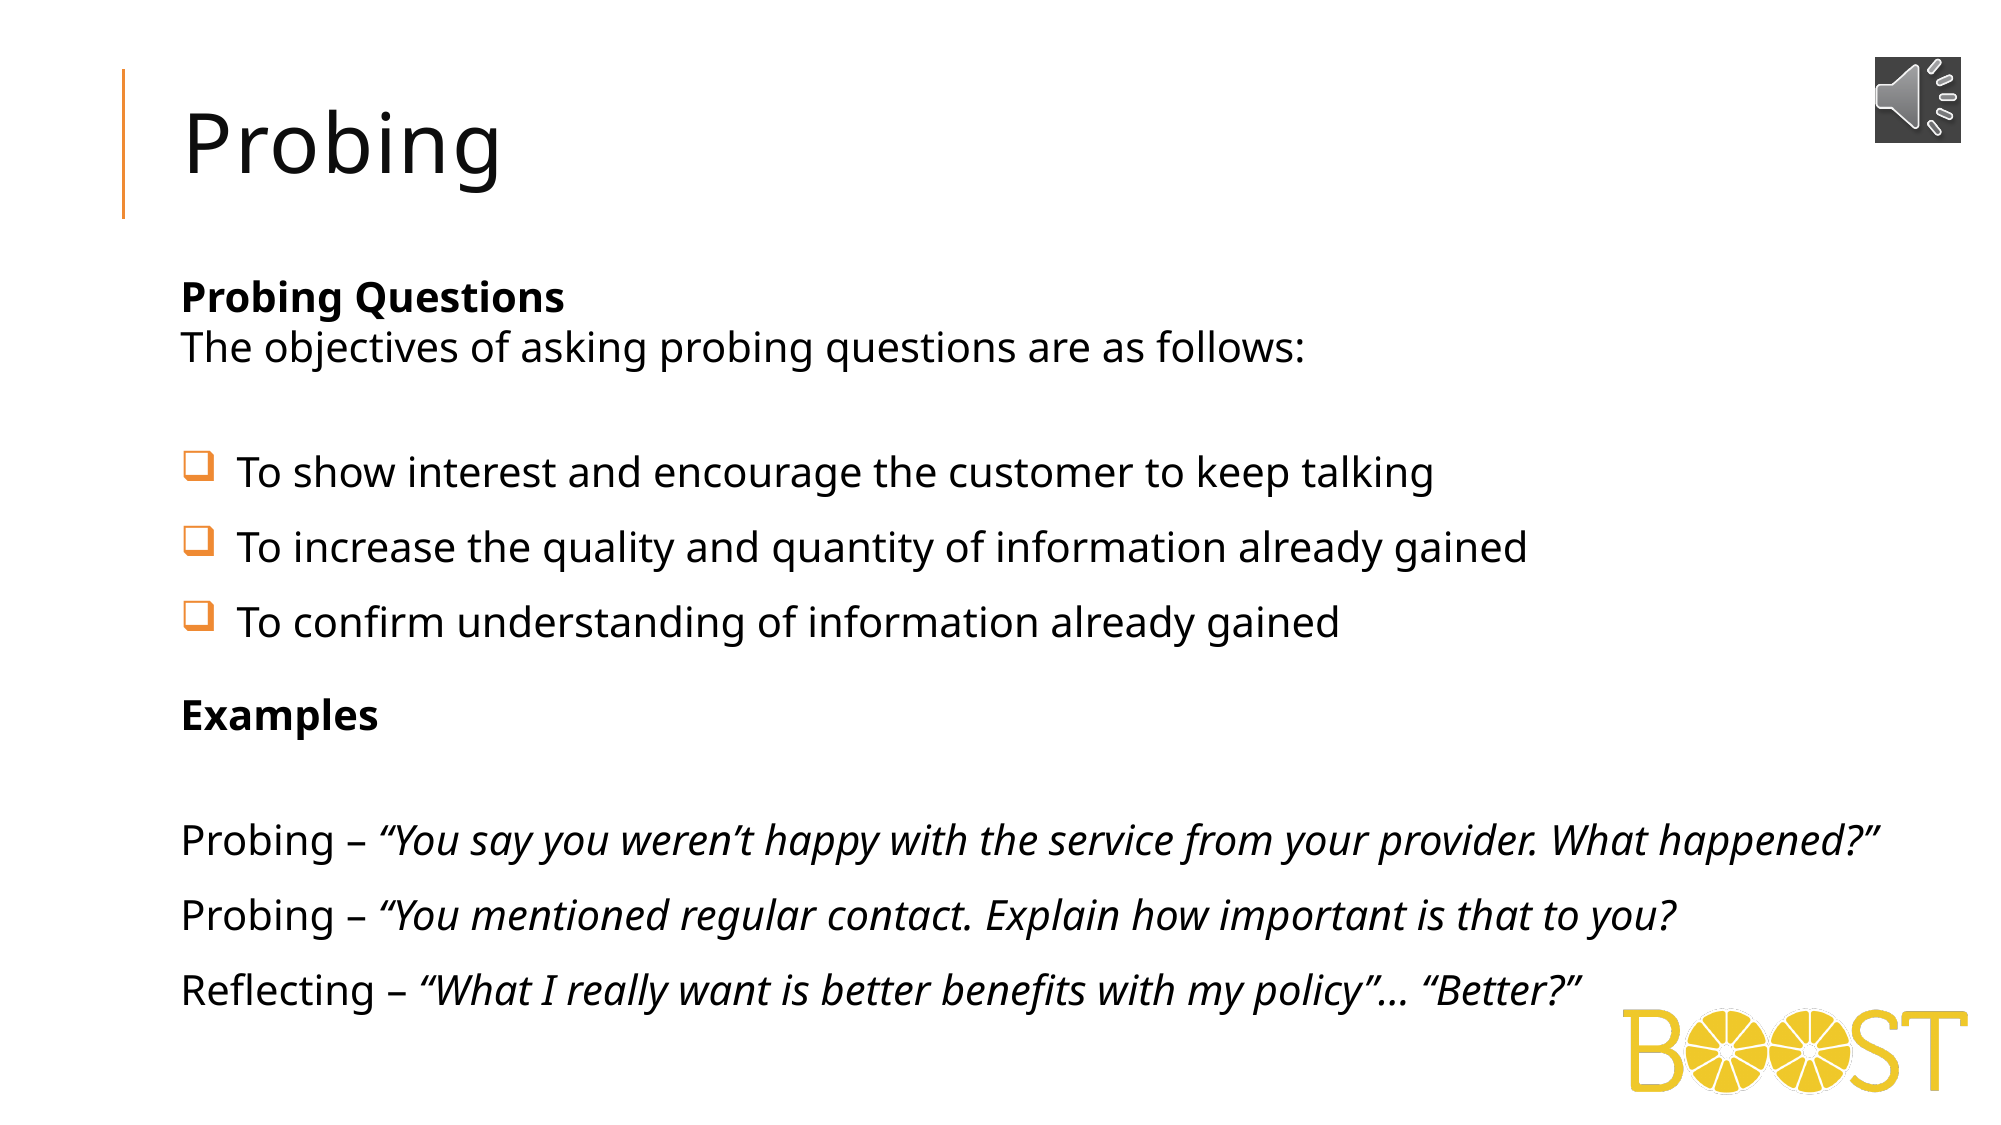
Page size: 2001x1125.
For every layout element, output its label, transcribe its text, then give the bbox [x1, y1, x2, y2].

picture [1618, 1003, 1973, 1099]
text_box Probing Questions The objectives of asking probing questions are as follows: To show interest and encourage the customer to keep talking To increase the quality and quantity of information already gained To confirm understanding of information already gained [165, 263, 1558, 654]
picture [1873, 55, 1963, 144]
title Probing [168, 95, 1875, 204]
text_box Examples Probing – “You say you weren’t happy with the service from your provider. What happened?” Probing – “You mentioned regular contact. Explain how important is that to you? Reflecting – “What I really want is better benefits with my policy”… “Better?” [165, 681, 1920, 1022]
